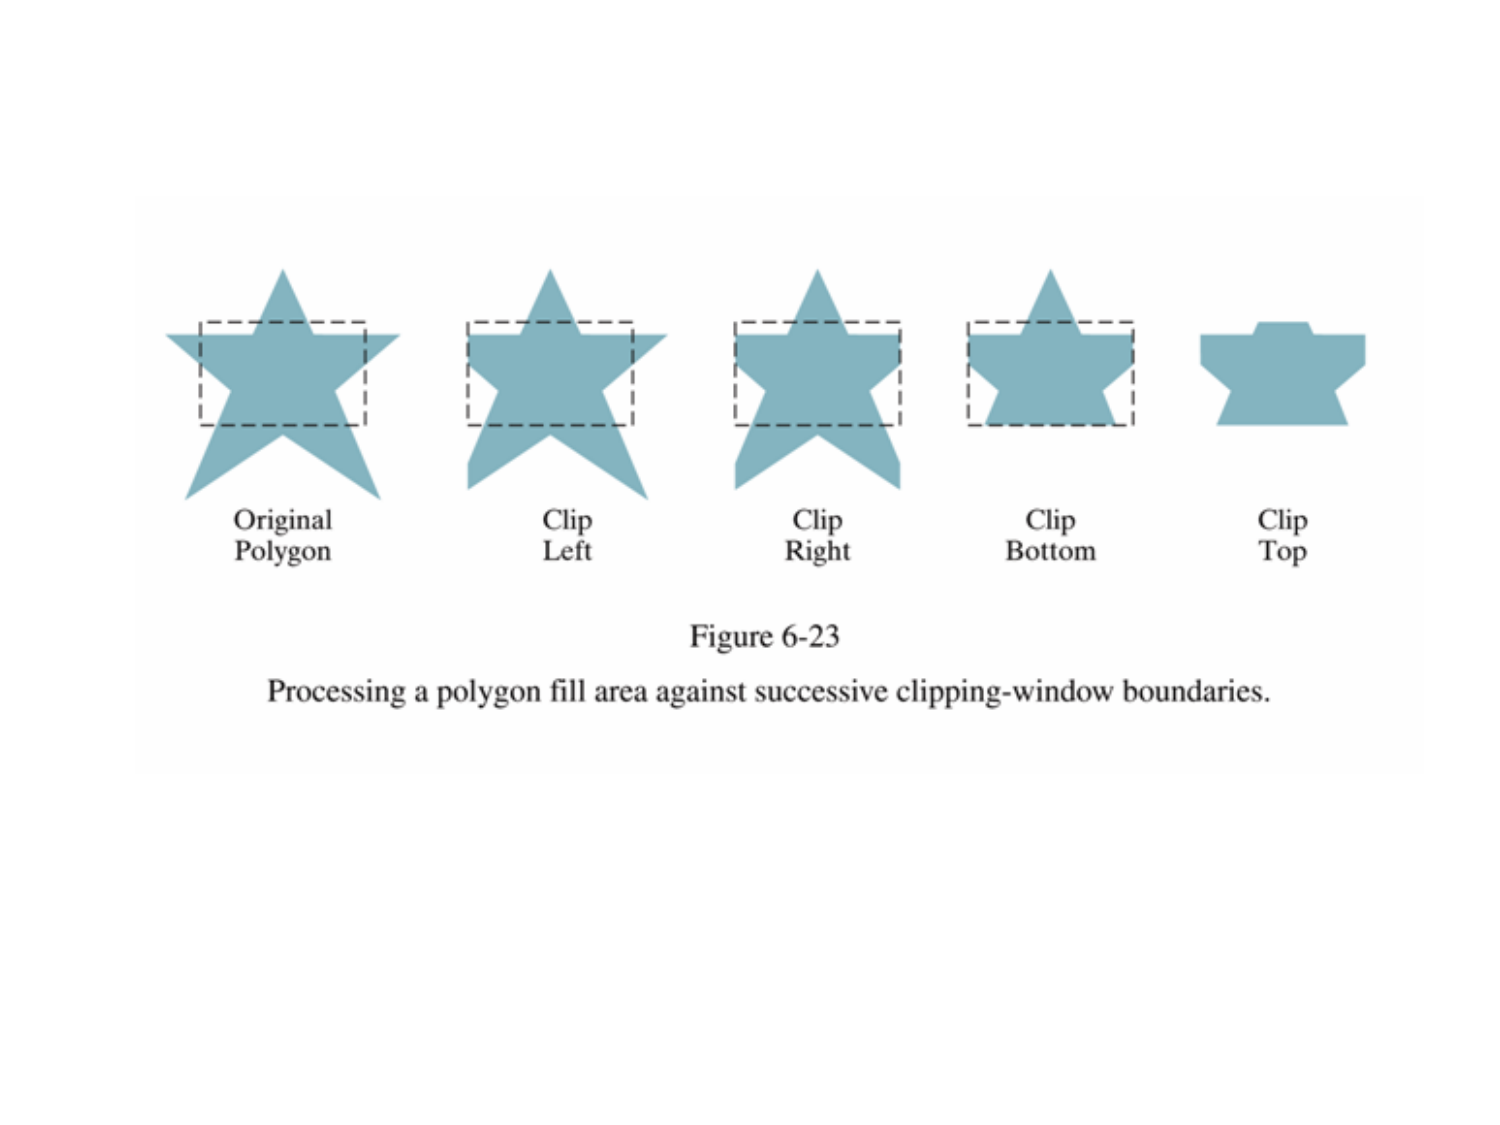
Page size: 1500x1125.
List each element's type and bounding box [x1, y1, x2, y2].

picture [135, 196, 1424, 774]
